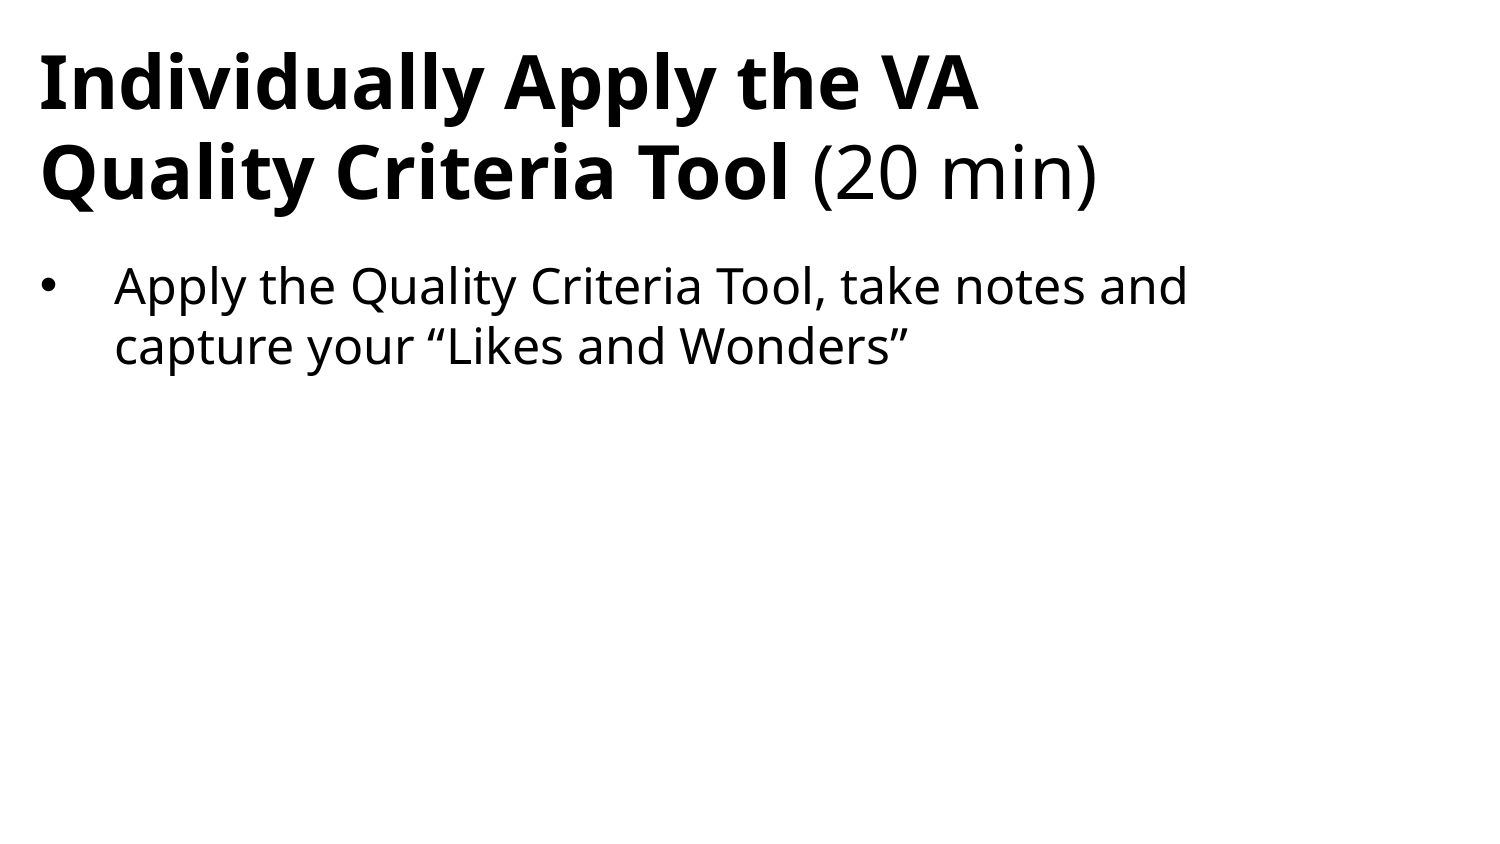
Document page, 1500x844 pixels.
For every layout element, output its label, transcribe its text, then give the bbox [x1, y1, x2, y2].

list Apply the Quality Criteria Tool, take notes and capture your “Likes and Wonders” [24, 246, 1375, 732]
title Individually Apply the VA Quality Criteria Tool (20 min) [24, 22, 1263, 227]
